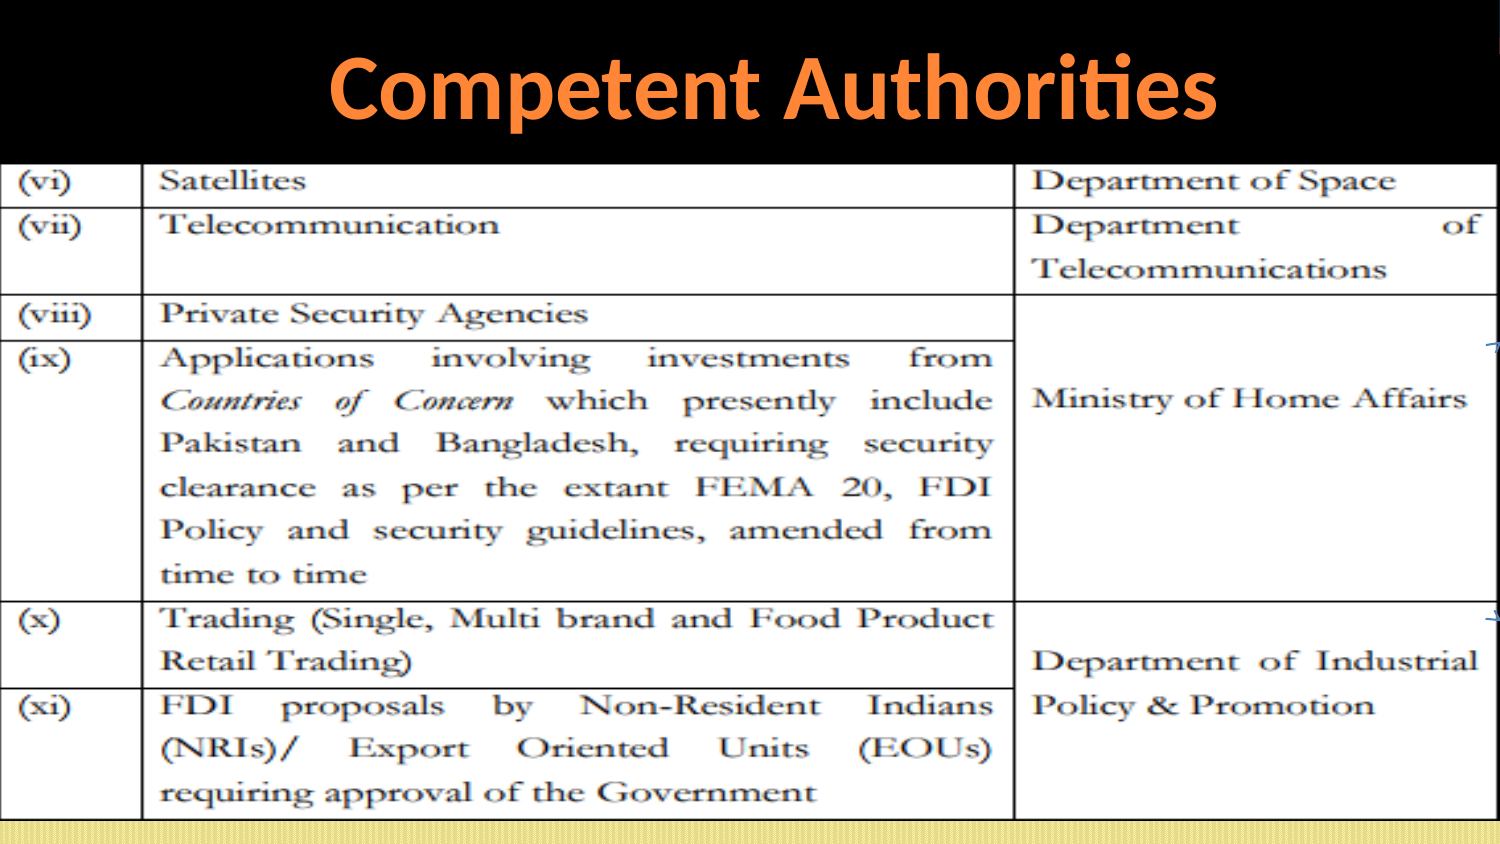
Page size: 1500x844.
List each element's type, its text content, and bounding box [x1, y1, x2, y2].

title Competent Authorities [140, 9, 1407, 153]
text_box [0, 164, 1500, 821]
